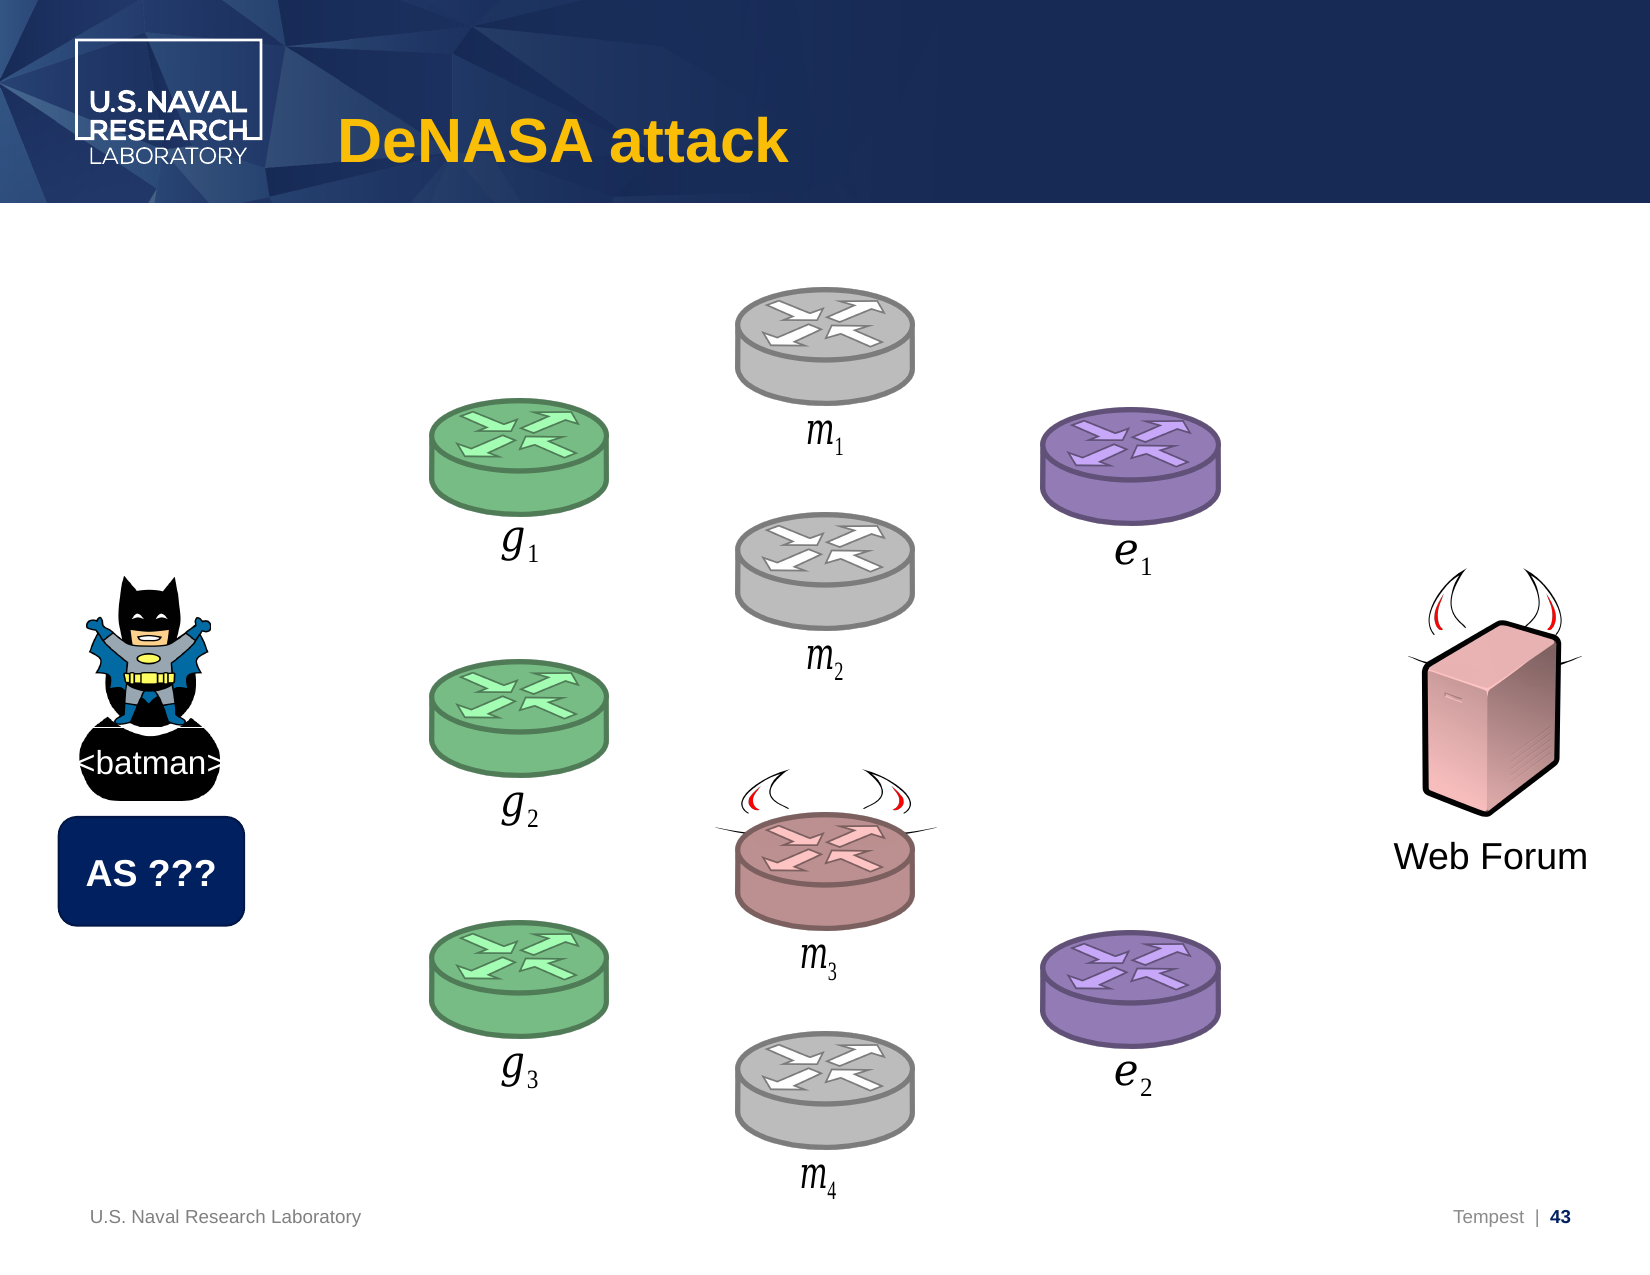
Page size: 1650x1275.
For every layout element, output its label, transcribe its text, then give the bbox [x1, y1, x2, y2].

picture [1389, 568, 1594, 821]
picture [735, 1031, 915, 1150]
picture [735, 512, 915, 631]
picture [735, 287, 915, 406]
picture [429, 920, 609, 1039]
footer U.S. Naval Research Laboratory [75, 1181, 632, 1250]
picture [1040, 930, 1221, 1049]
picture [429, 398, 609, 517]
picture [0, 0, 1650, 203]
picture [1040, 407, 1221, 526]
picture [715, 769, 937, 931]
slide_number Tempest | 43 [1200, 1181, 1572, 1250]
picture [37, 574, 249, 813]
picture [429, 659, 609, 778]
text_box Web Forum [1378, 824, 1604, 885]
text_box AS ??? [57, 815, 246, 927]
title DeNASA attack [337, 104, 1538, 180]
